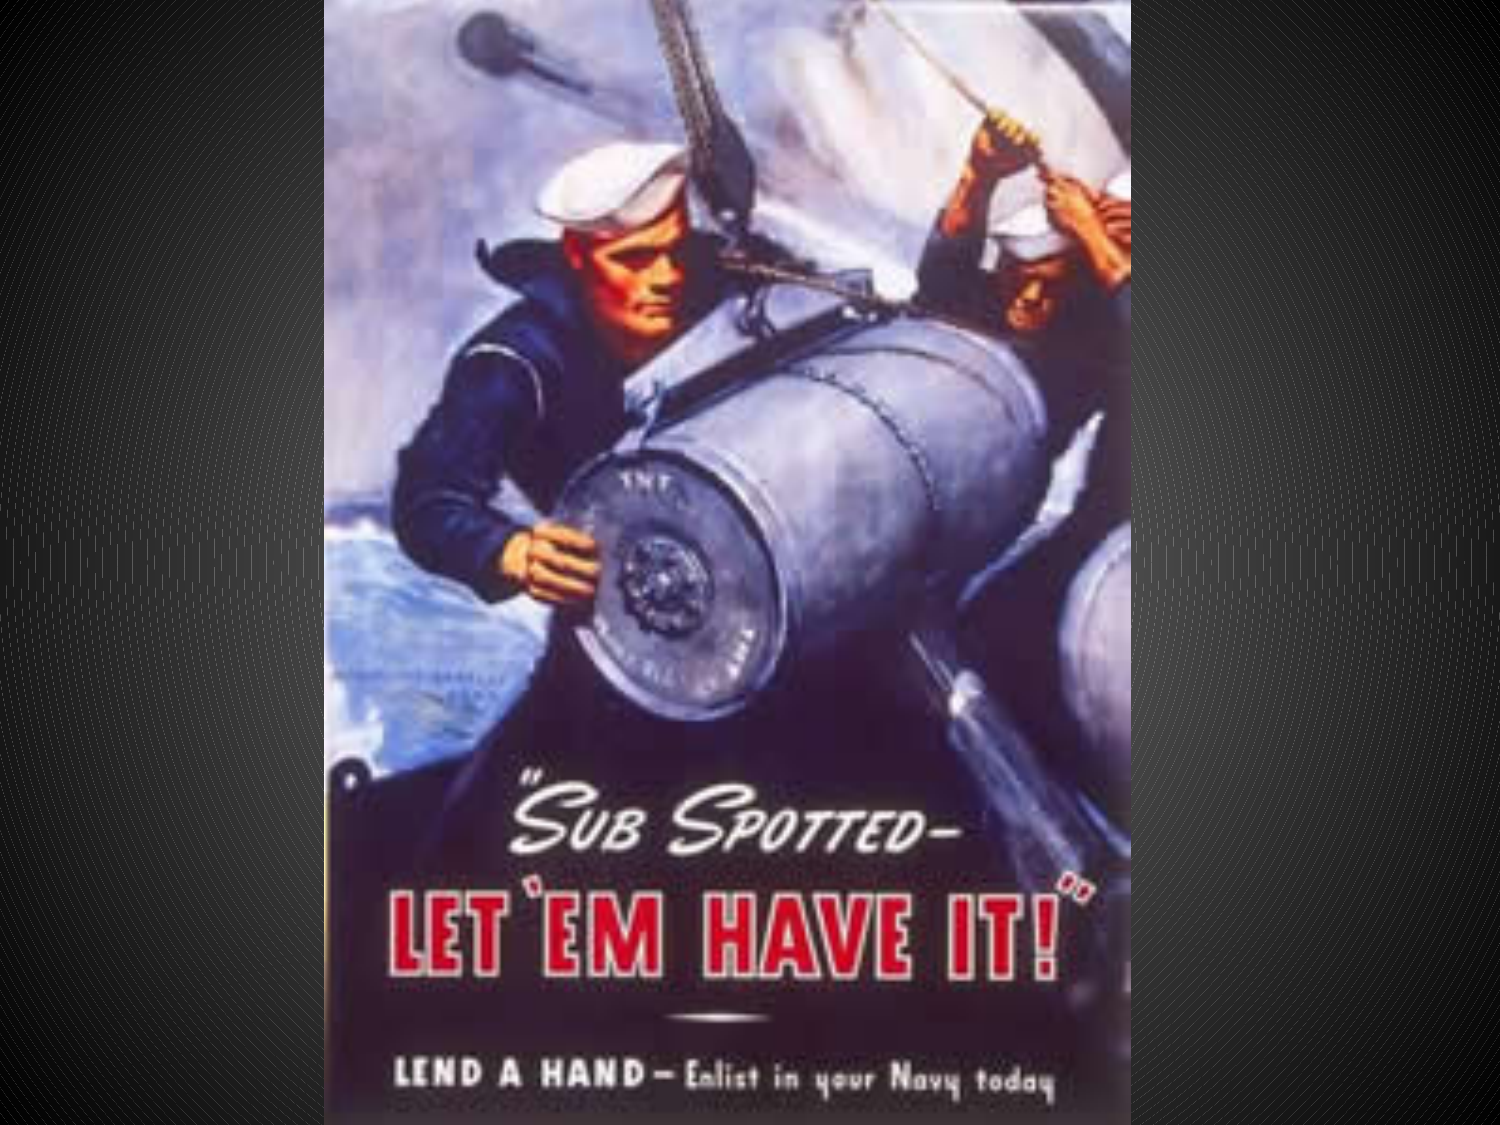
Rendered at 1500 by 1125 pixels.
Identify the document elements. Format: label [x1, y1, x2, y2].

picture [324, 0, 1131, 1125]
